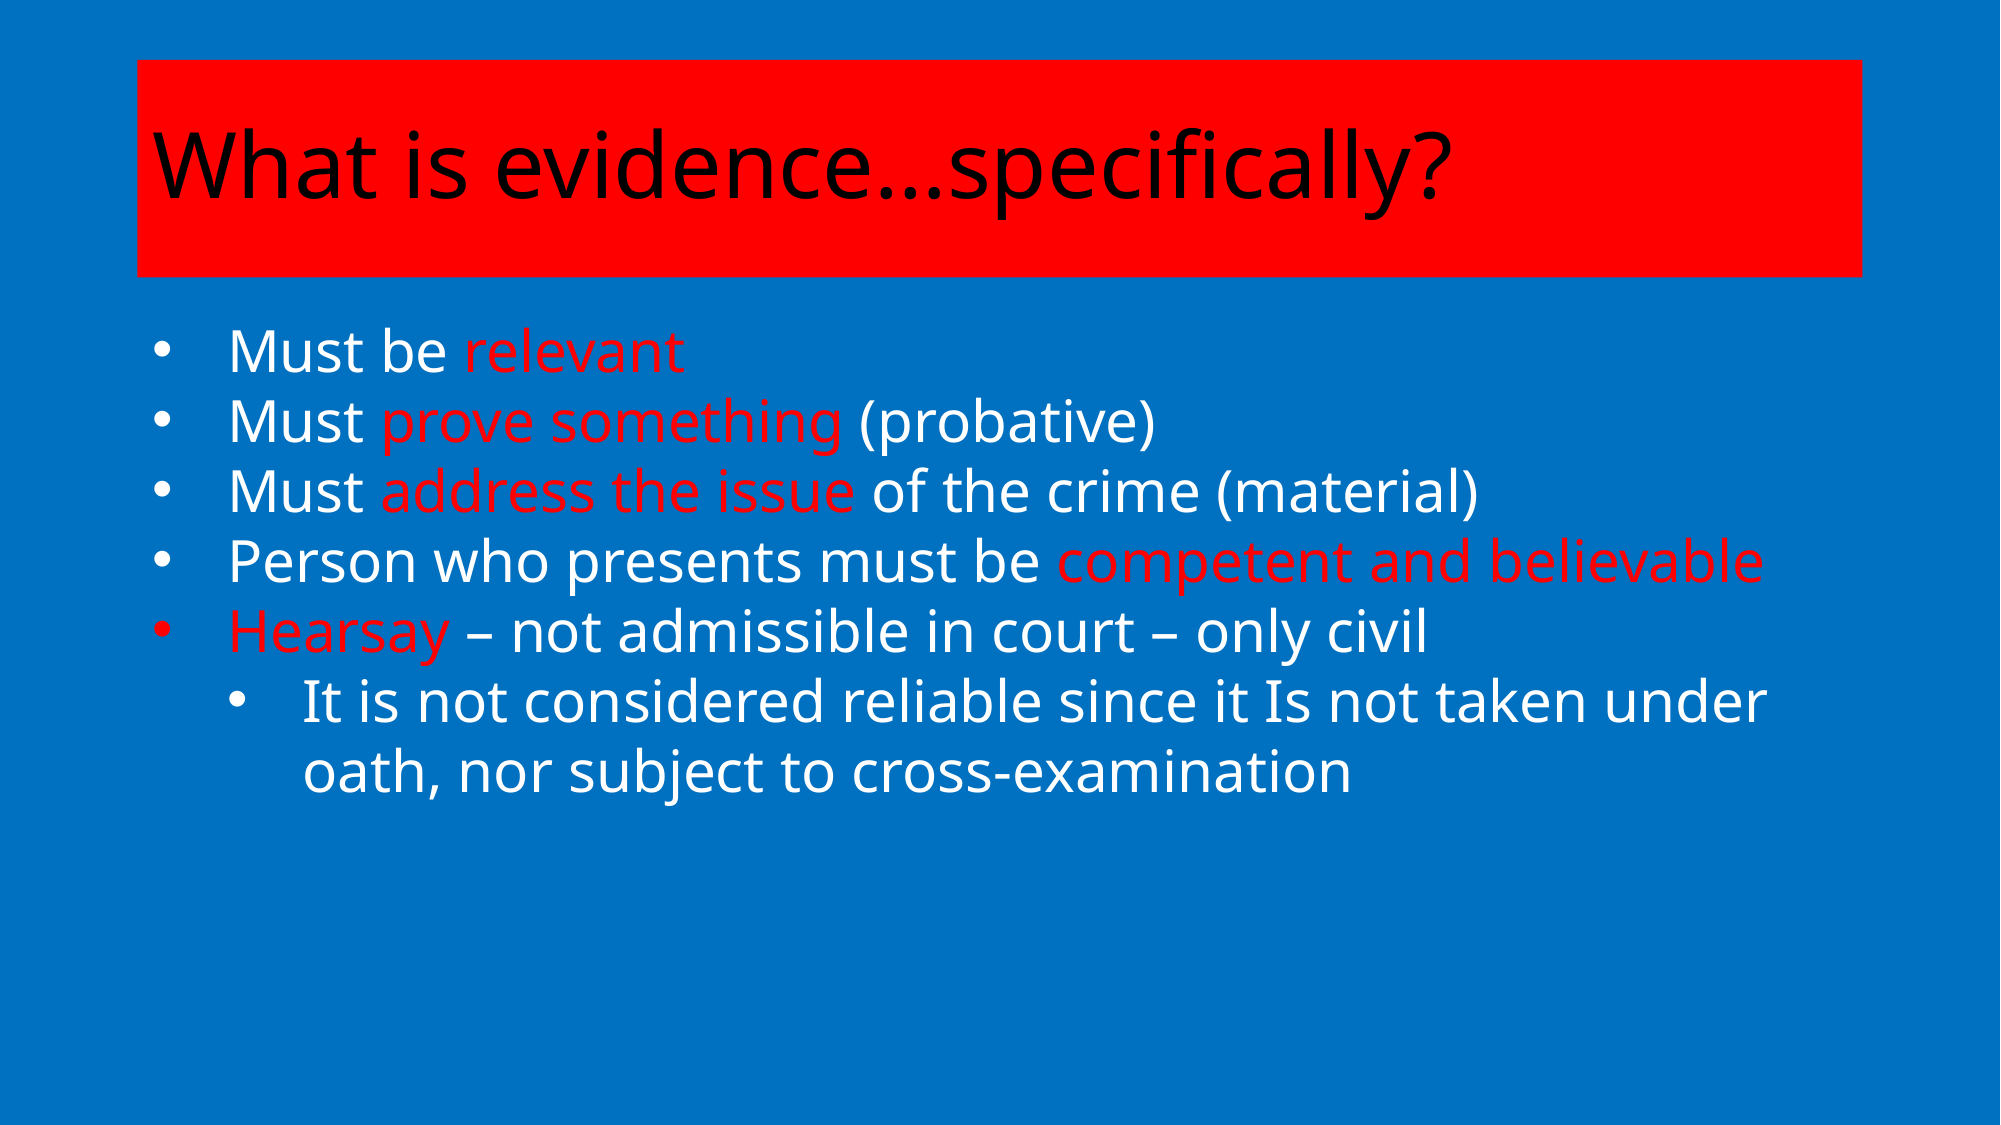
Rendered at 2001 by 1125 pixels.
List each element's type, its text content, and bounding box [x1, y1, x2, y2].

title What is evidence…specifically? [137, 59, 1863, 278]
text_box Must be relevant Must prove something (probative) Must address the issue of the crime (material) Person who presents must be competent and believable Hearsay – not admissible in court – only civil It is not considered reliable since it Is not taken under oath, nor subject to cross-examination [137, 306, 1863, 812]
